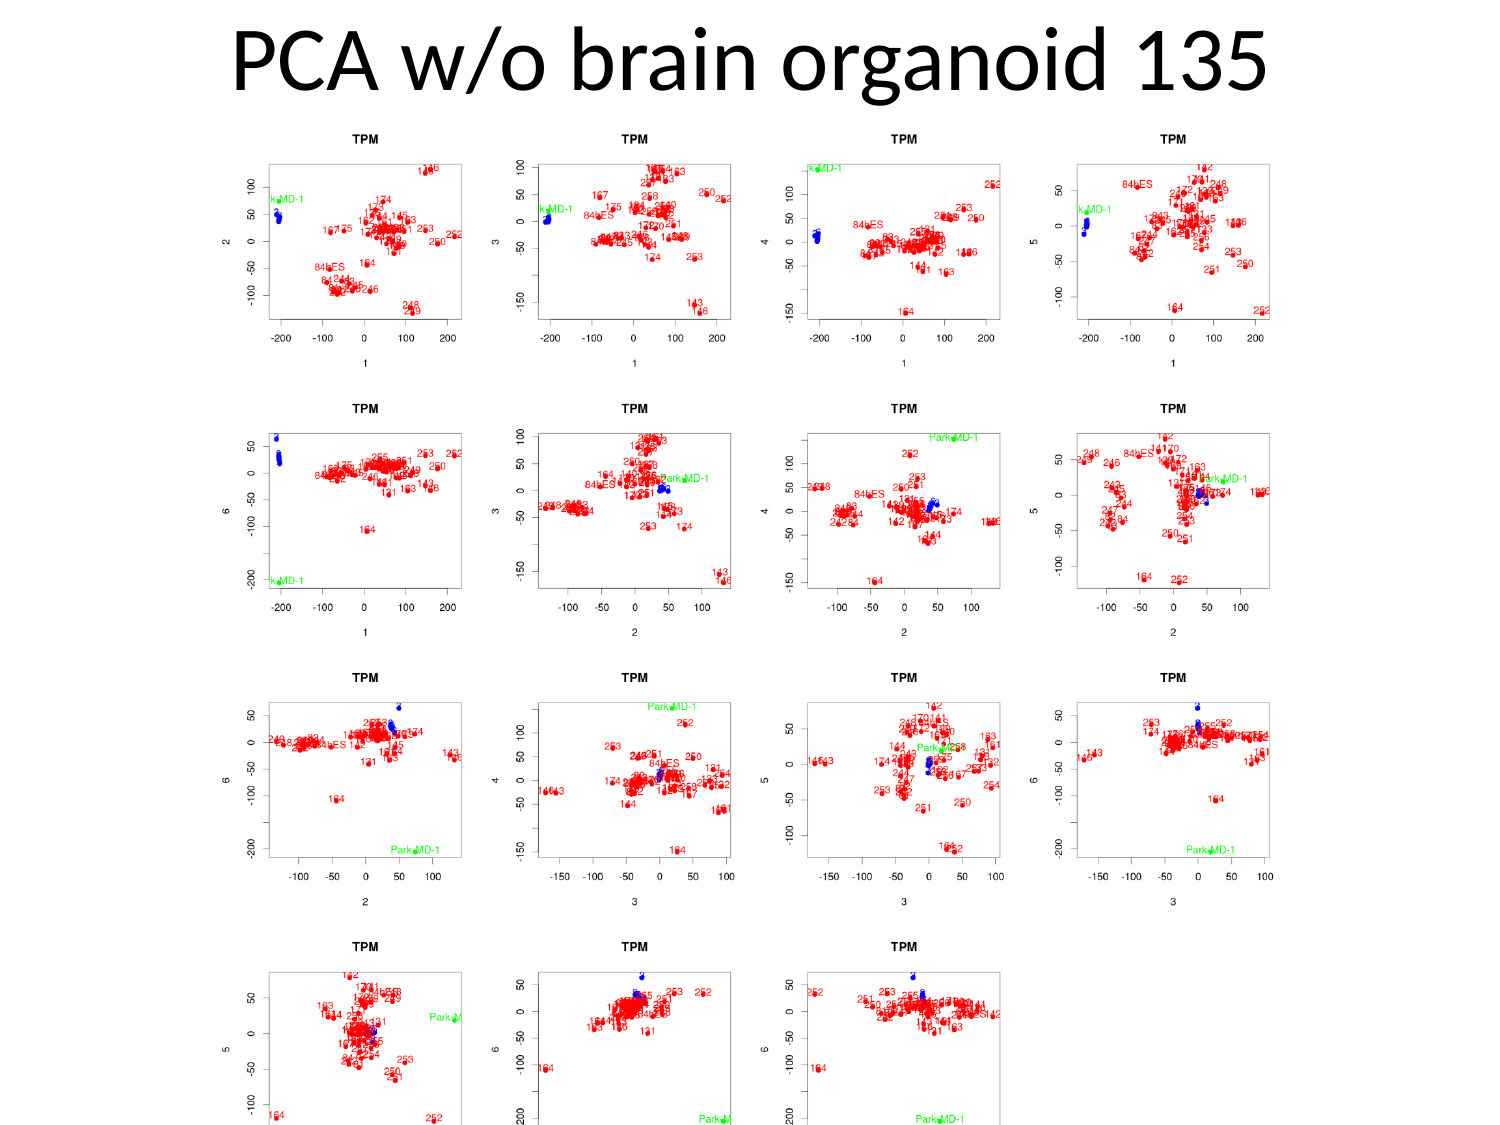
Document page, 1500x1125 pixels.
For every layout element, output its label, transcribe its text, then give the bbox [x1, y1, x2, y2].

title PCA w/o brain organoid 135 [76, 0, 1427, 148]
picture [218, 113, 1295, 1125]
